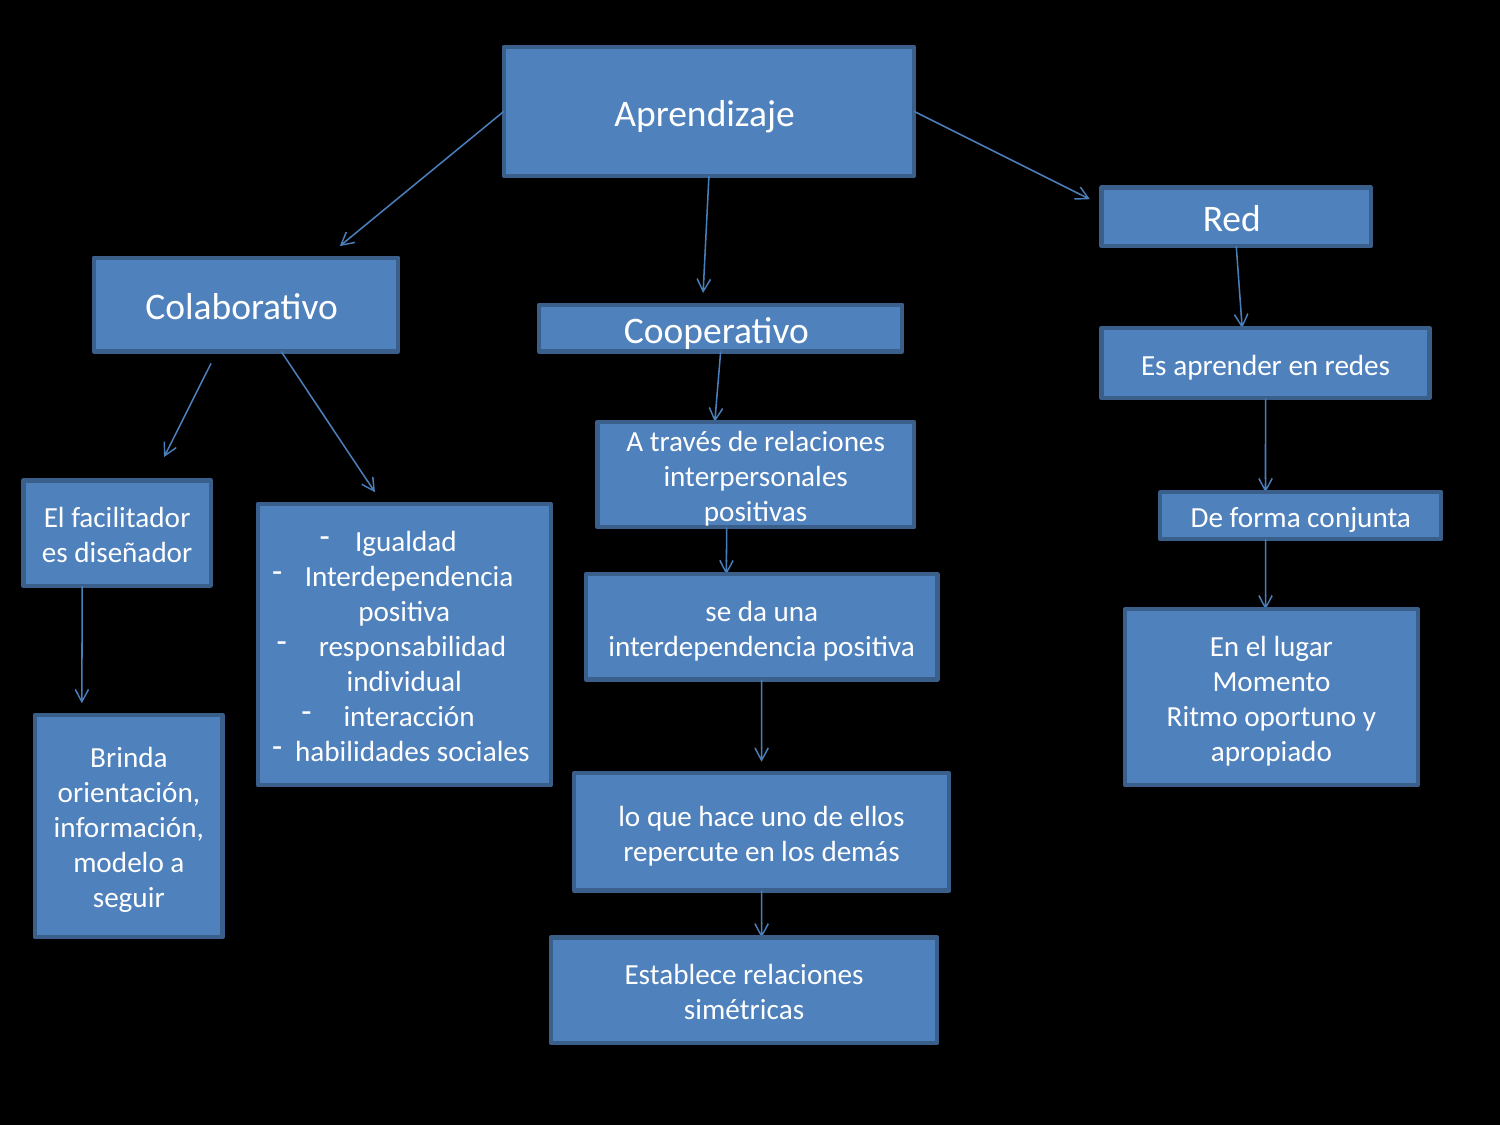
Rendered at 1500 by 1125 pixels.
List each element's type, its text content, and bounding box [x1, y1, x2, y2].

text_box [257, 374, 399, 469]
text_box lo que hace uno de ellos repercute en los demás [572, 771, 951, 893]
text_box Aprendizaje [502, 45, 916, 178]
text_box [682, 383, 754, 390]
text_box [339, 110, 505, 247]
text_box Red [1099, 185, 1373, 248]
text_box De forma conjunta [1158, 490, 1443, 541]
text_box Brinda orientación, información, modelo a seguir [33, 713, 225, 939]
text_box Es aprender en redes [1099, 326, 1432, 400]
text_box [1197, 283, 1281, 291]
text_box Igualdad Interdependencia positiva responsabilidad individual interacción habilidades sociales [256, 502, 553, 787]
text_box Cooperativo [537, 303, 904, 354]
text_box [647, 231, 765, 238]
text_box Colaborativo [92, 256, 400, 354]
text_box El facilitador es diseñador [21, 478, 213, 588]
text_box Establece relaciones simétricas [549, 935, 939, 1045]
text_box A través de relaciones interpersonales positivas [595, 420, 916, 529]
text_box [913, 110, 1091, 200]
text_box se da una interdependencia positiva [584, 572, 940, 682]
text_box En el lugar Momento Ritmo oportuno y apropiado [1123, 607, 1420, 787]
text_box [140, 386, 235, 434]
